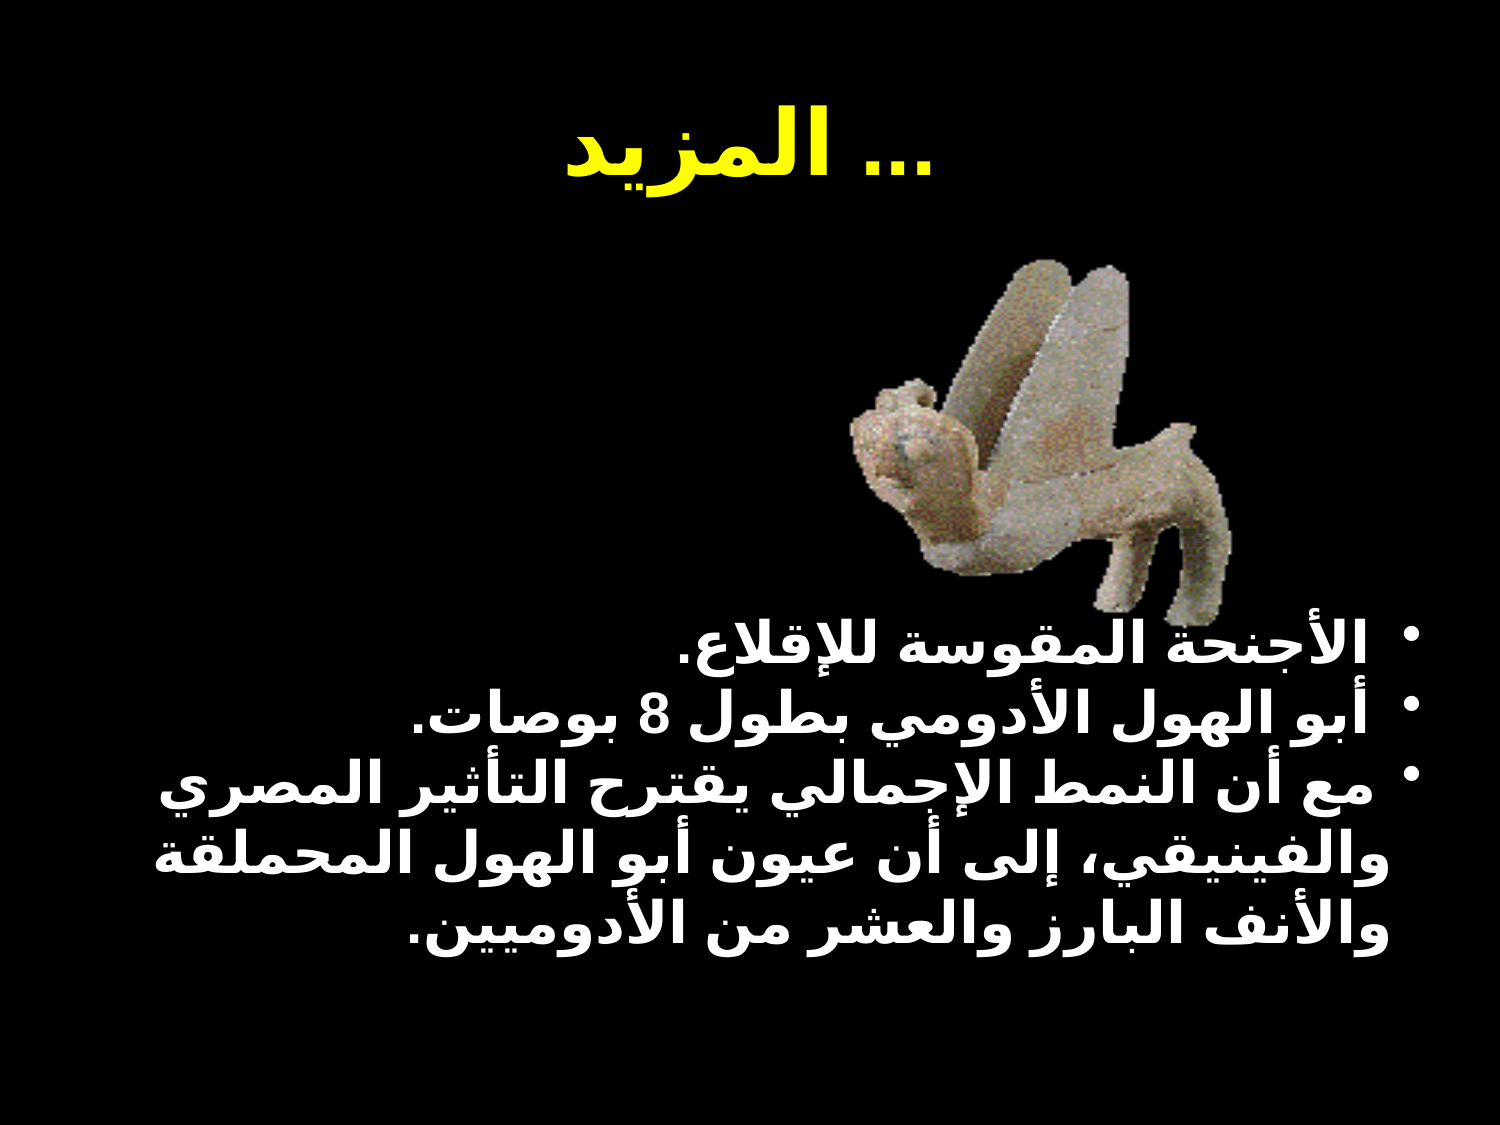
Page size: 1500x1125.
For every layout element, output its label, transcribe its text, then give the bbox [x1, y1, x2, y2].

title المزيد ... [75, 45, 1425, 233]
text_box الأجنحة المقوسة للإقلاع. أبو الهول الأدومي بطول 8 بوصات. مع أن النمط الإجمالي يقترح التأثير المصري والفينيقي، إلى أن عيون أبو الهول المحملقة والأنف البارز والعشر من الأدوميين. [112, 598, 1438, 963]
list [799, 237, 1274, 651]
